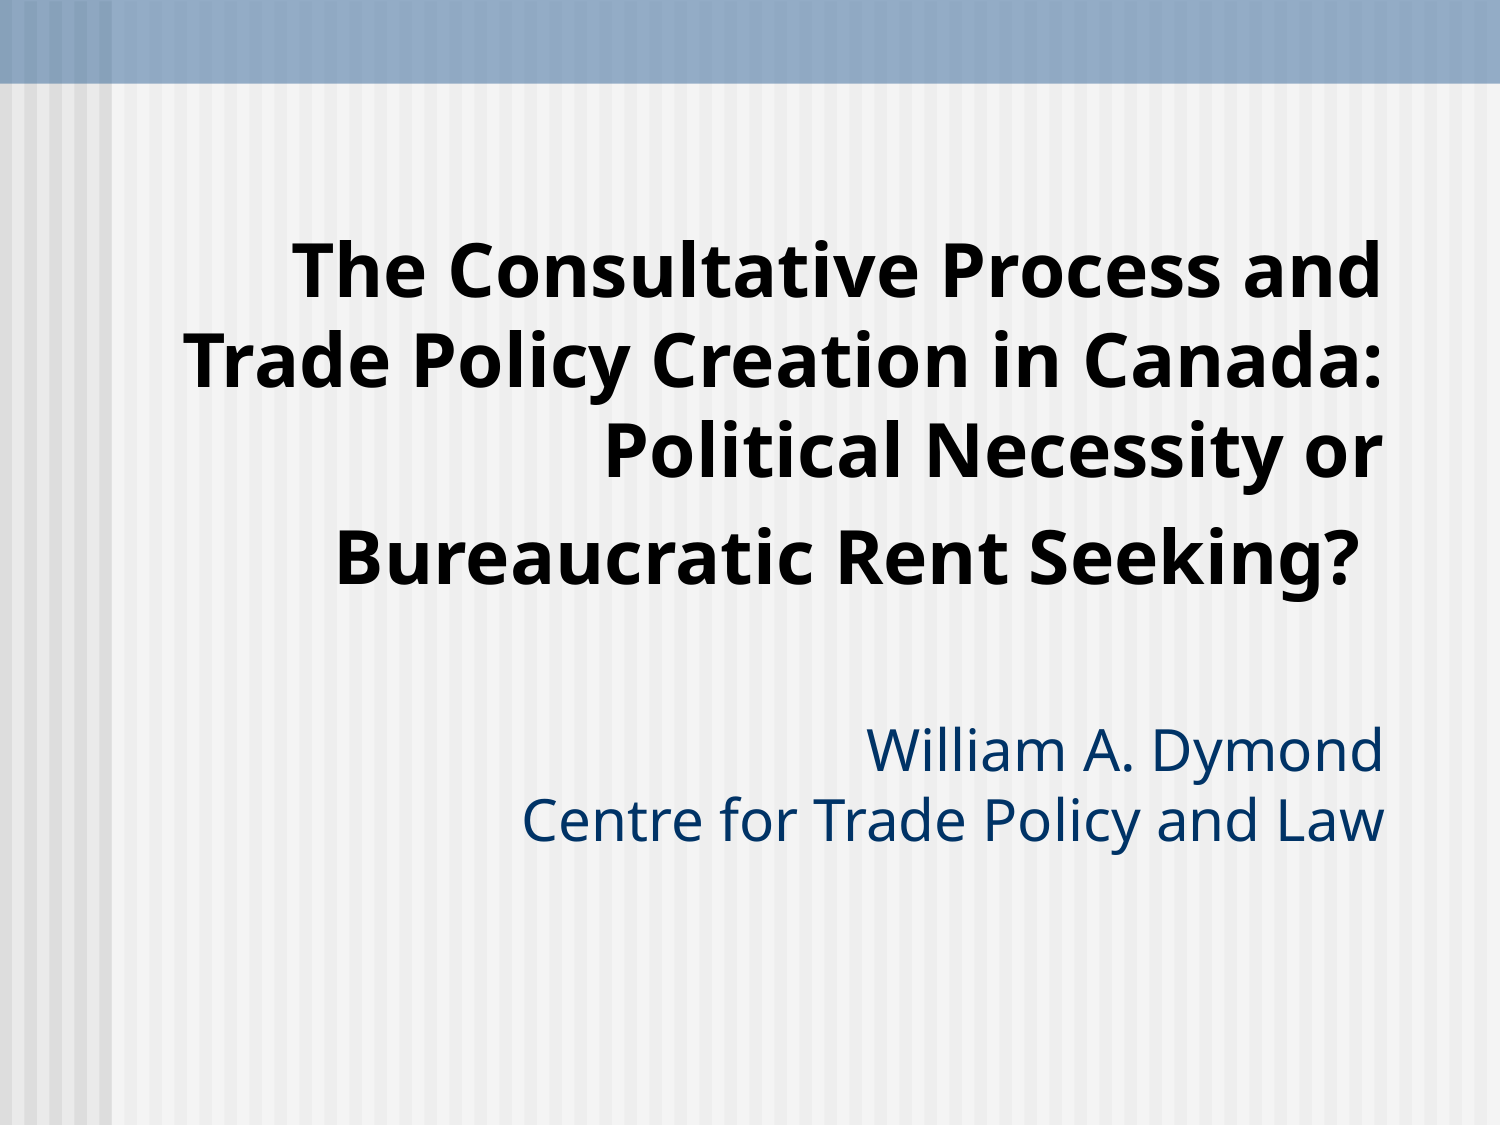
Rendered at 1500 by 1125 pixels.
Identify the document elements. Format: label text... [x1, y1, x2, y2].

title The Consultative Process and Trade Policy Creation in Canada: Political Necessity or Bureaucratic Rent Seeking? William A. Dymond Centre for Trade Policy and Law [124, 124, 1401, 971]
